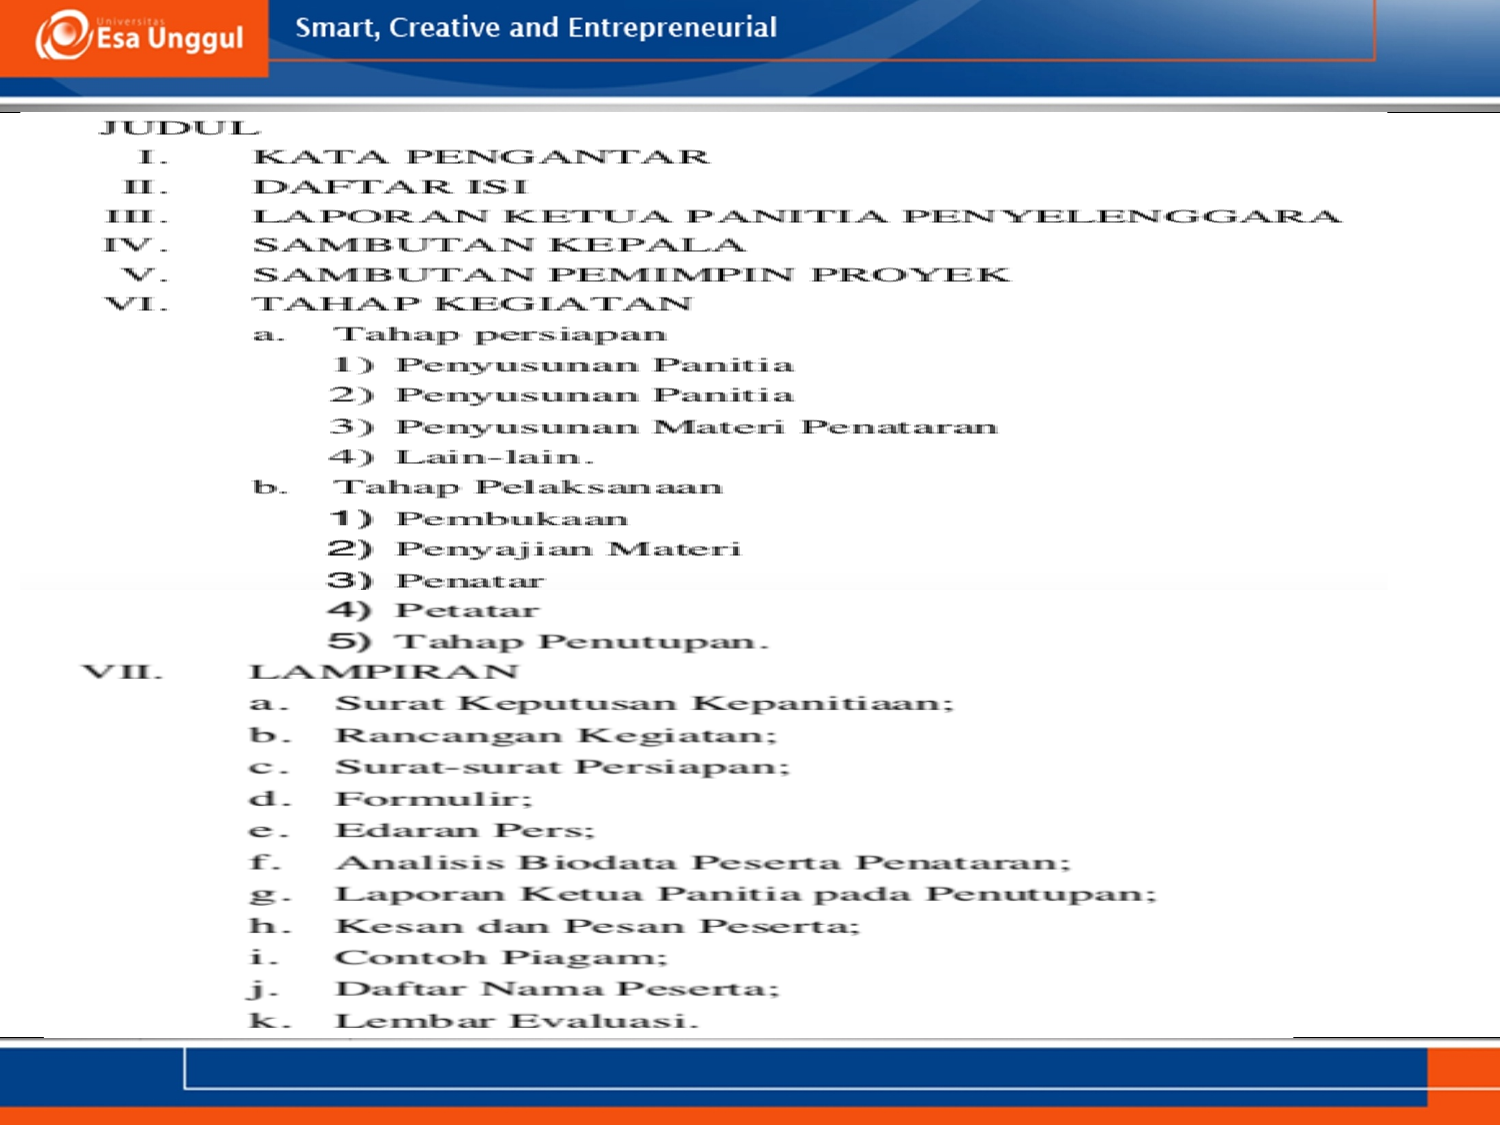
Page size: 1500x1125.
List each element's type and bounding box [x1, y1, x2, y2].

text_box [20, 112, 1388, 1038]
picture [0, 0, 1500, 1125]
